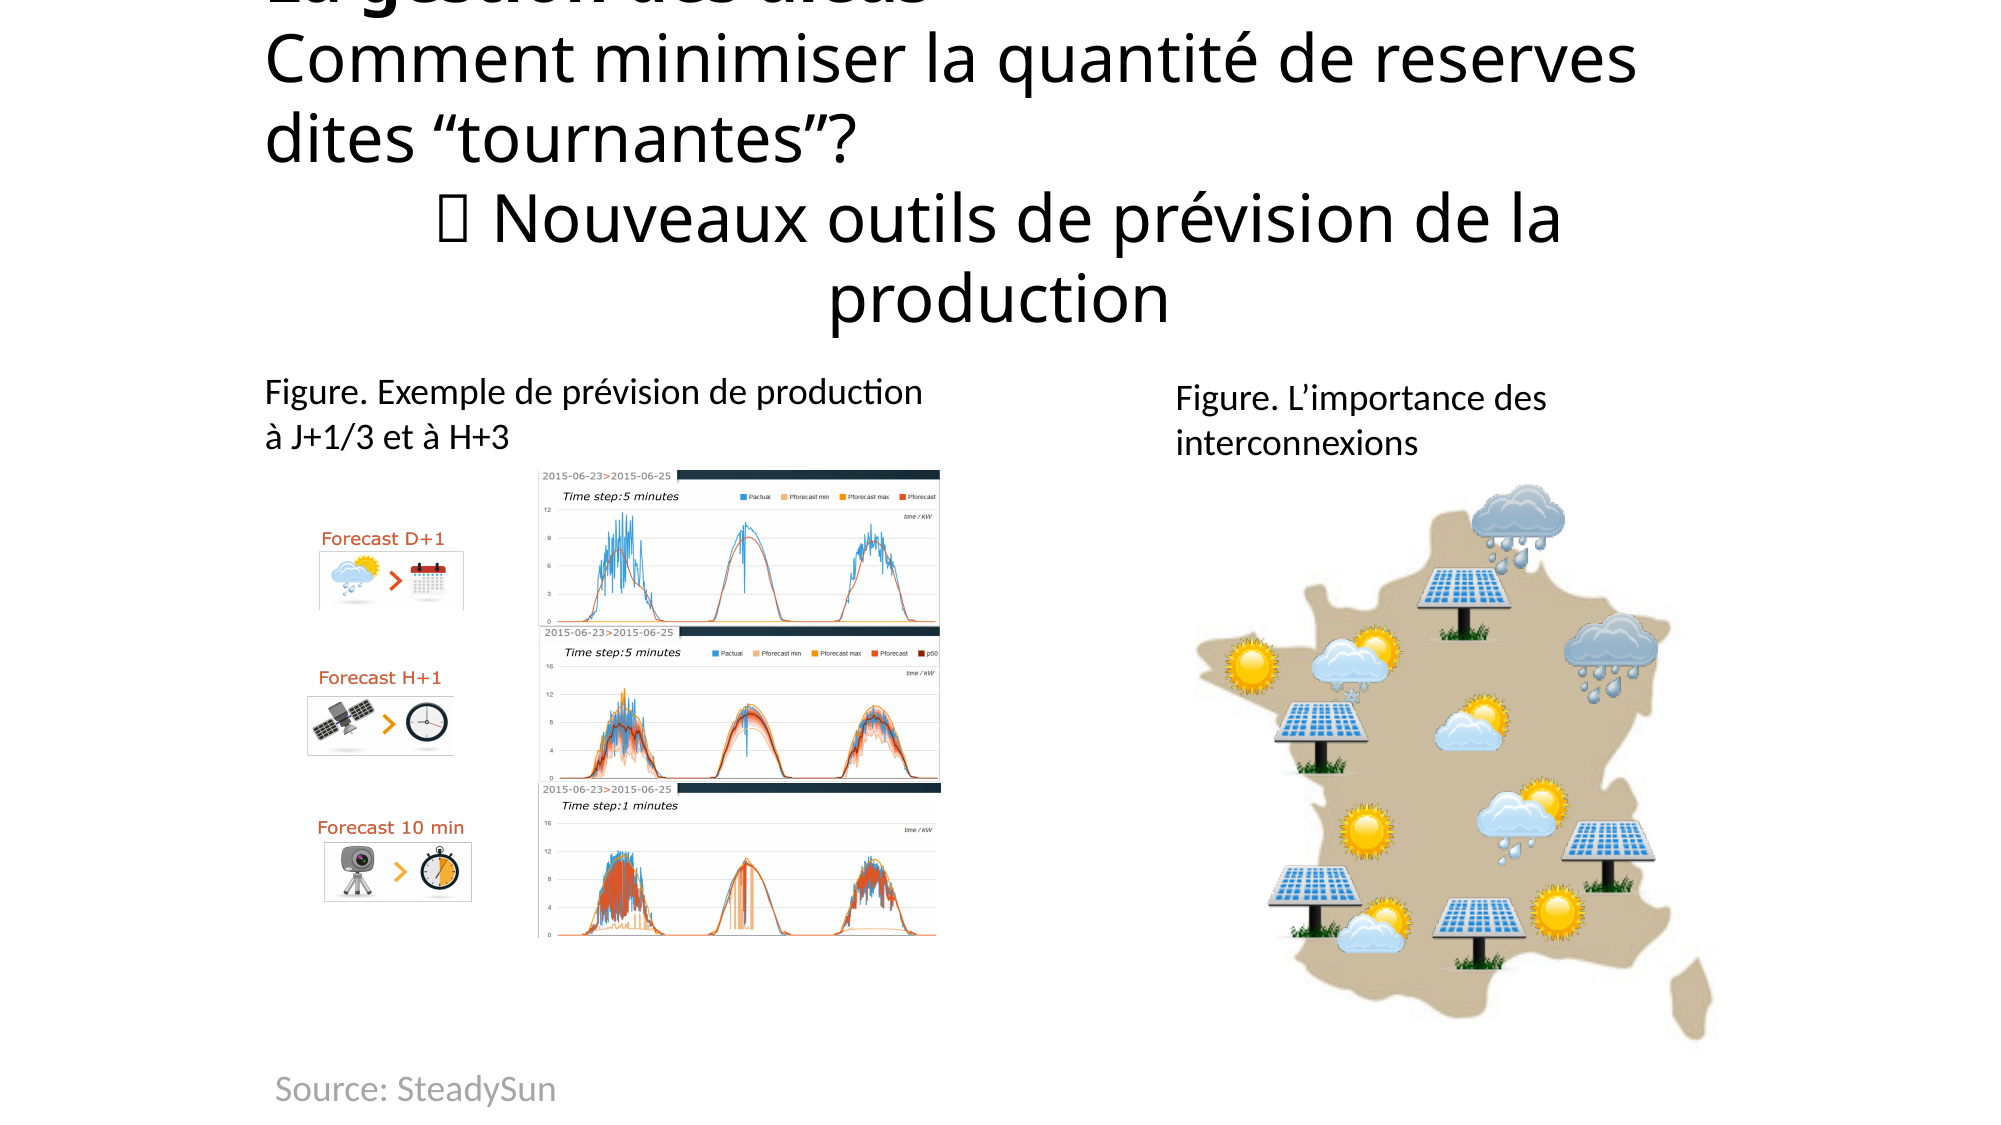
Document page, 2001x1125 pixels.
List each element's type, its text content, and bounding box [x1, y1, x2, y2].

text_box Source: SteadySun [260, 1069, 572, 1116]
text_box Figure. L’importance des interconnexions [1160, 365, 1727, 470]
picture [249, 469, 941, 1061]
picture [1160, 484, 1727, 1059]
text_box La gestion des aléas Comment minimiser la quantité de reserves dites “tournantes”?  Nouveaux outils de prévision de la production [249, 7, 1750, 343]
text_box Figure. Exemple de prévision de production à J+1/3 et à H+3 [249, 359, 941, 465]
